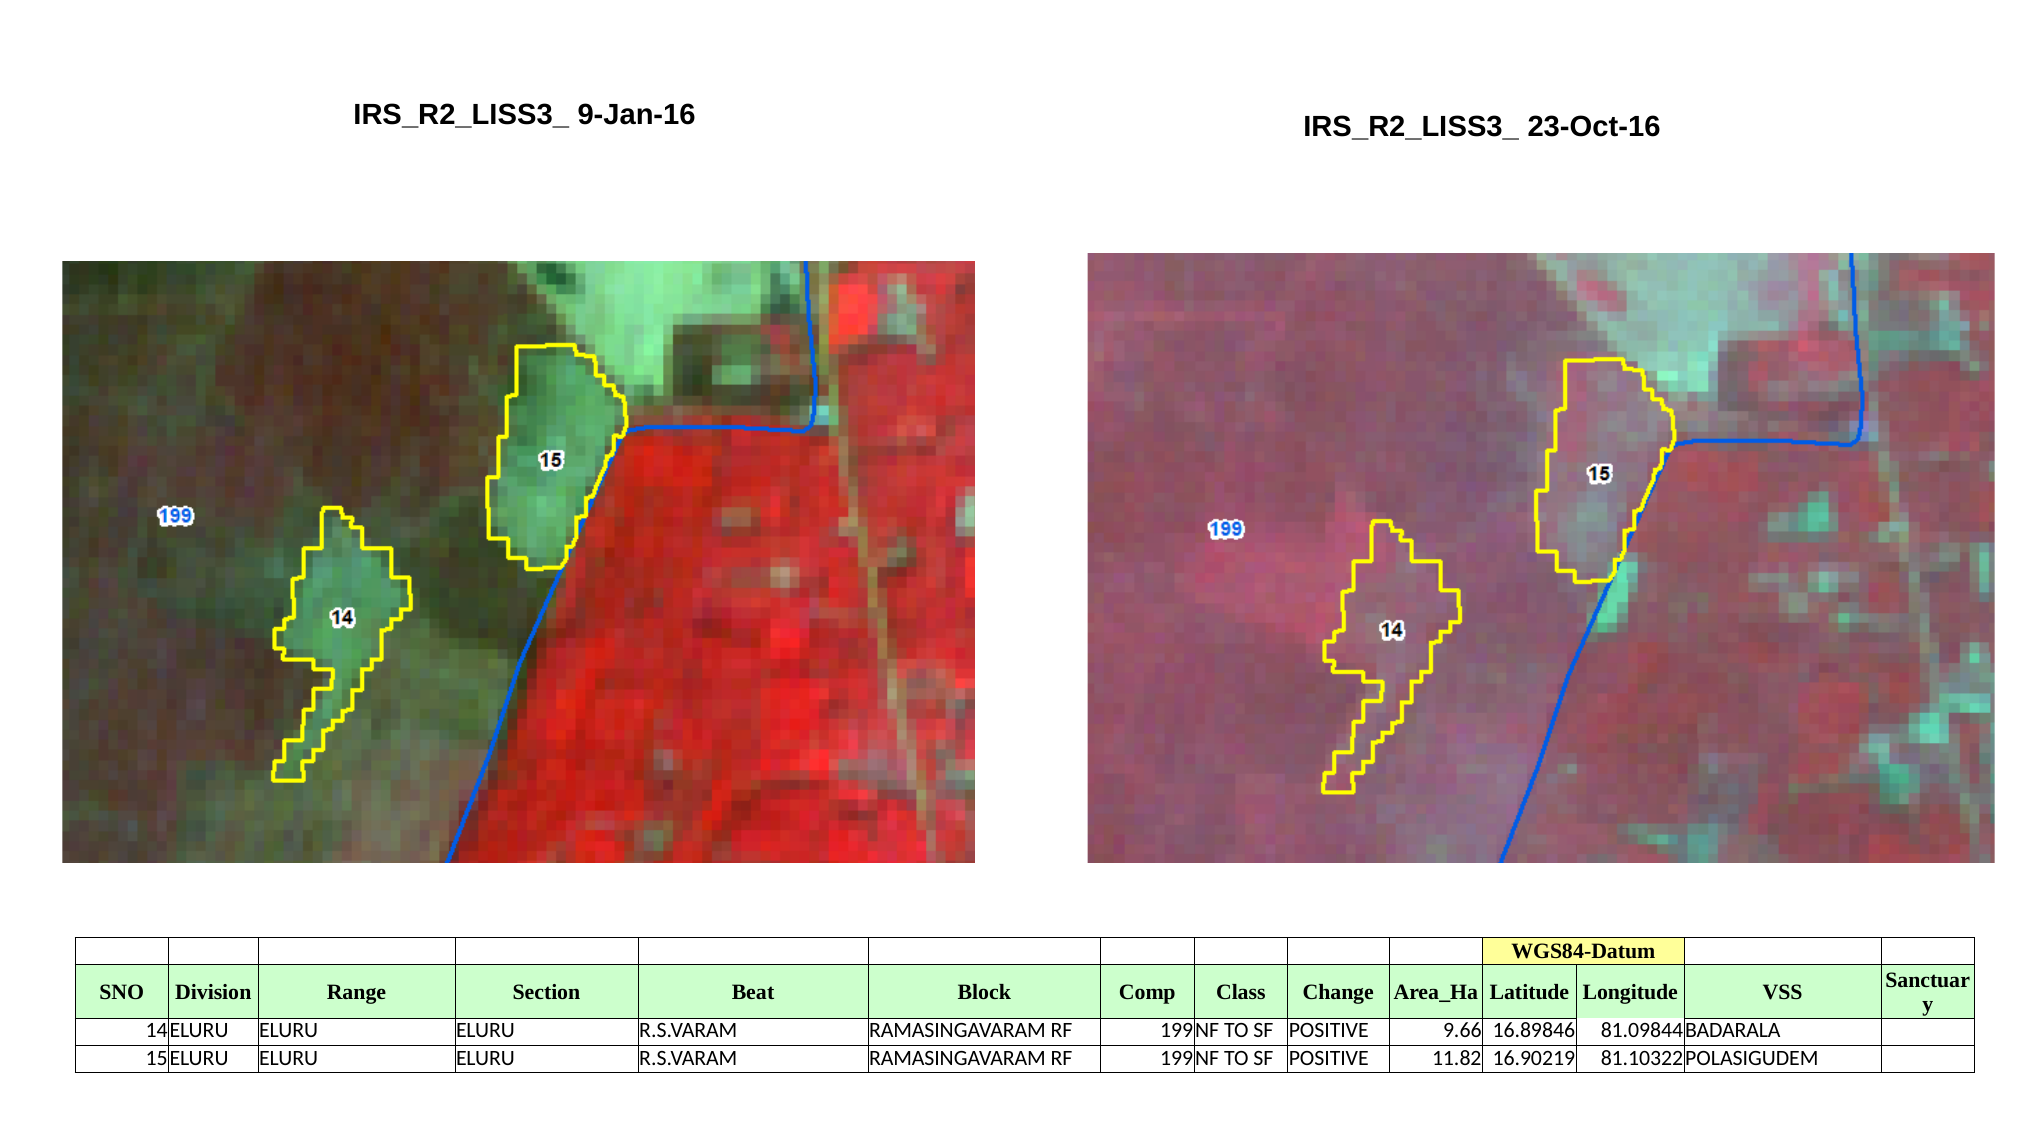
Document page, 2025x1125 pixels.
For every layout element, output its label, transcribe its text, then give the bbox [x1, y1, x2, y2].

table_cell 14 [76, 1019, 168, 1045]
table_cell Beat [639, 965, 868, 1018]
table_cell POSITIVE [1288, 1019, 1389, 1045]
table_header [76, 938, 168, 964]
table_cell Area_Ha [1390, 965, 1482, 1018]
table_cell RAMASINGAVARAM RF [869, 1046, 1100, 1072]
table_cell ELURU [456, 1046, 638, 1072]
table_header [456, 938, 638, 964]
table_cell ELURU [169, 1046, 258, 1072]
table_cell 81.10322 [1577, 1046, 1684, 1072]
table_cell Longitude [1577, 965, 1684, 1018]
table_cell 81.09844 [1577, 1018, 1684, 1045]
table_cell Sanctuary [1882, 965, 1974, 1018]
table_header [259, 938, 455, 964]
table_cell 15 [76, 1046, 168, 1072]
table_header [639, 938, 868, 964]
table_cell 11.82 [1390, 1046, 1482, 1072]
table_header [169, 938, 258, 964]
table_cell Class [1195, 965, 1287, 1018]
table_cell Division [169, 965, 258, 1018]
table_cell ELURU [169, 1019, 258, 1045]
table_header [1685, 938, 1881, 964]
table_cell R.S.VARAM [639, 1046, 868, 1072]
table_cell [1882, 1019, 1974, 1045]
table_header [1882, 938, 1974, 964]
table_cell NF TO SF [1195, 1019, 1287, 1045]
table_cell Change [1288, 965, 1389, 1018]
table_header [1195, 938, 1287, 964]
picture [62, 261, 976, 863]
table_header [1288, 938, 1389, 964]
table_cell 16.89846 [1483, 1019, 1576, 1045]
table_cell 199 [1101, 1019, 1194, 1045]
table_cell 199 [1101, 1046, 1194, 1072]
table_cell ELURU [259, 1046, 455, 1072]
table_cell 9.66 [1390, 1019, 1482, 1045]
table_header [869, 938, 1100, 964]
picture [1087, 253, 1995, 863]
table_cell Section [456, 965, 638, 1018]
table_cell ELURU [456, 1019, 638, 1045]
table_cell RAMASINGAVARAM RF [869, 1019, 1100, 1045]
table_header WGS84-Datum [1483, 938, 1684, 964]
table_cell POSITIVE [1288, 1046, 1389, 1072]
table_cell VSS [1685, 965, 1881, 1018]
table_cell Block [869, 965, 1100, 1018]
table_cell R.S.VARAM [639, 1019, 868, 1045]
table_cell Range [259, 965, 455, 1018]
table_cell ELURU [259, 1019, 455, 1045]
text_box IRS_R2_LISS3_ 23-Oct-16 [1288, 99, 1685, 150]
table_cell [1882, 1046, 1974, 1072]
text_box IRS_R2_LISS3_ 9-Jan-16 [338, 87, 720, 138]
table_cell BADARALA [1685, 1019, 1881, 1045]
table_cell NF TO SF [1195, 1046, 1287, 1072]
table_cell Latitude [1483, 965, 1576, 1018]
table_header [1390, 938, 1482, 964]
table_cell 16.90219 [1483, 1046, 1576, 1072]
table_cell POLASIGUDEM [1685, 1046, 1881, 1072]
table_header [1101, 938, 1194, 964]
table_cell Comp [1101, 965, 1194, 1018]
table_cell SNO [76, 965, 168, 1018]
